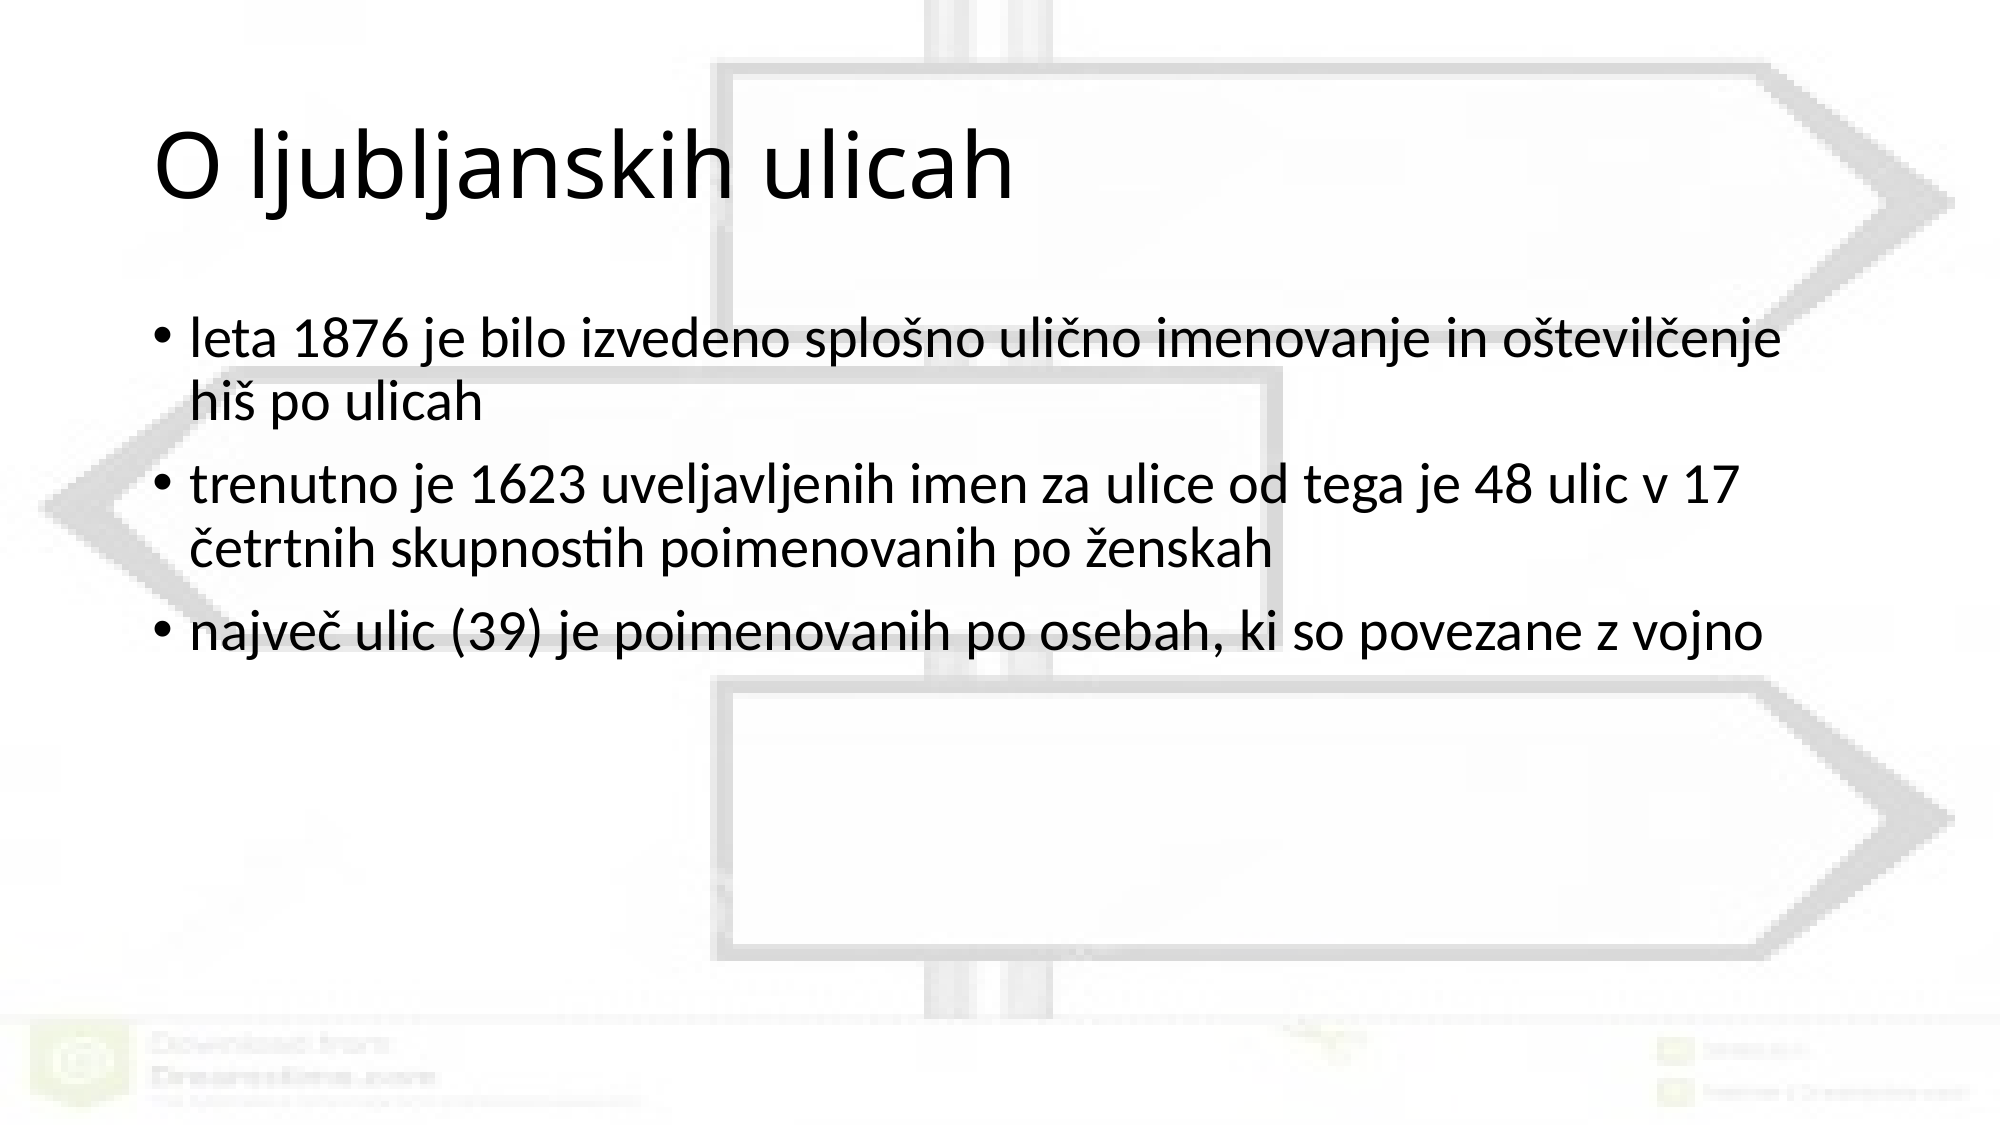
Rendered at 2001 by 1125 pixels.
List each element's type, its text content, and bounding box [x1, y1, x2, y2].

list leta 1876 je bilo izvedeno splošno ulično imenovanje in oštevilčenje hiš po ulicah trenutno je 1623 uveljavljenih imen za ulice od tega je 48 ulic v 17 četrtnih skupnostih poimenovanih po ženskah največ ulic (39) je poimenovanih po osebah, ki so povezane z vojno [137, 299, 1863, 1014]
title O ljubljanskih ulicah [137, 59, 1863, 278]
